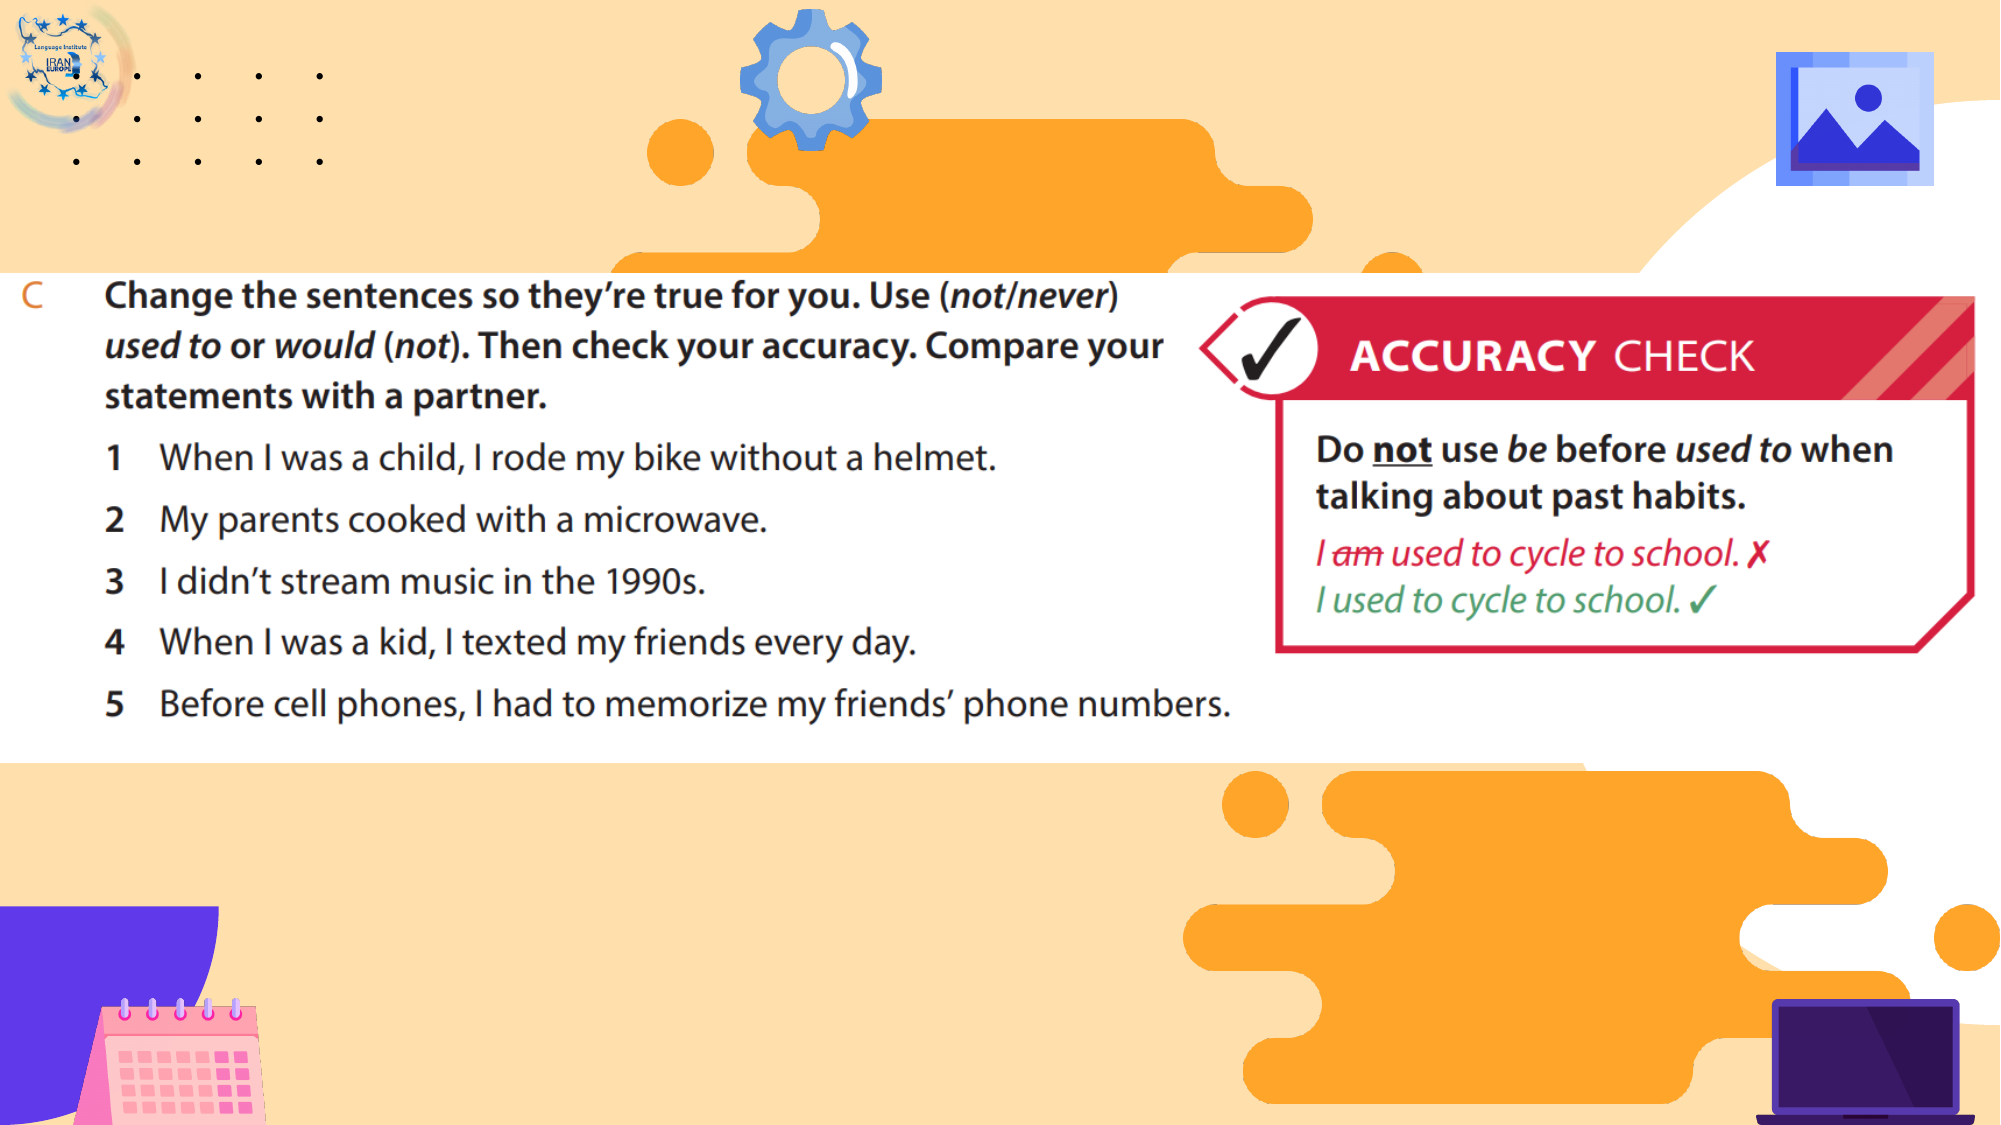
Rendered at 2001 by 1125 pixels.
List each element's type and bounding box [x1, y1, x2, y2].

picture [0, 0, 323, 165]
picture [1776, 52, 1934, 186]
picture [73, 998, 266, 1125]
picture [0, 9, 2000, 763]
picture [1183, 771, 2000, 1125]
